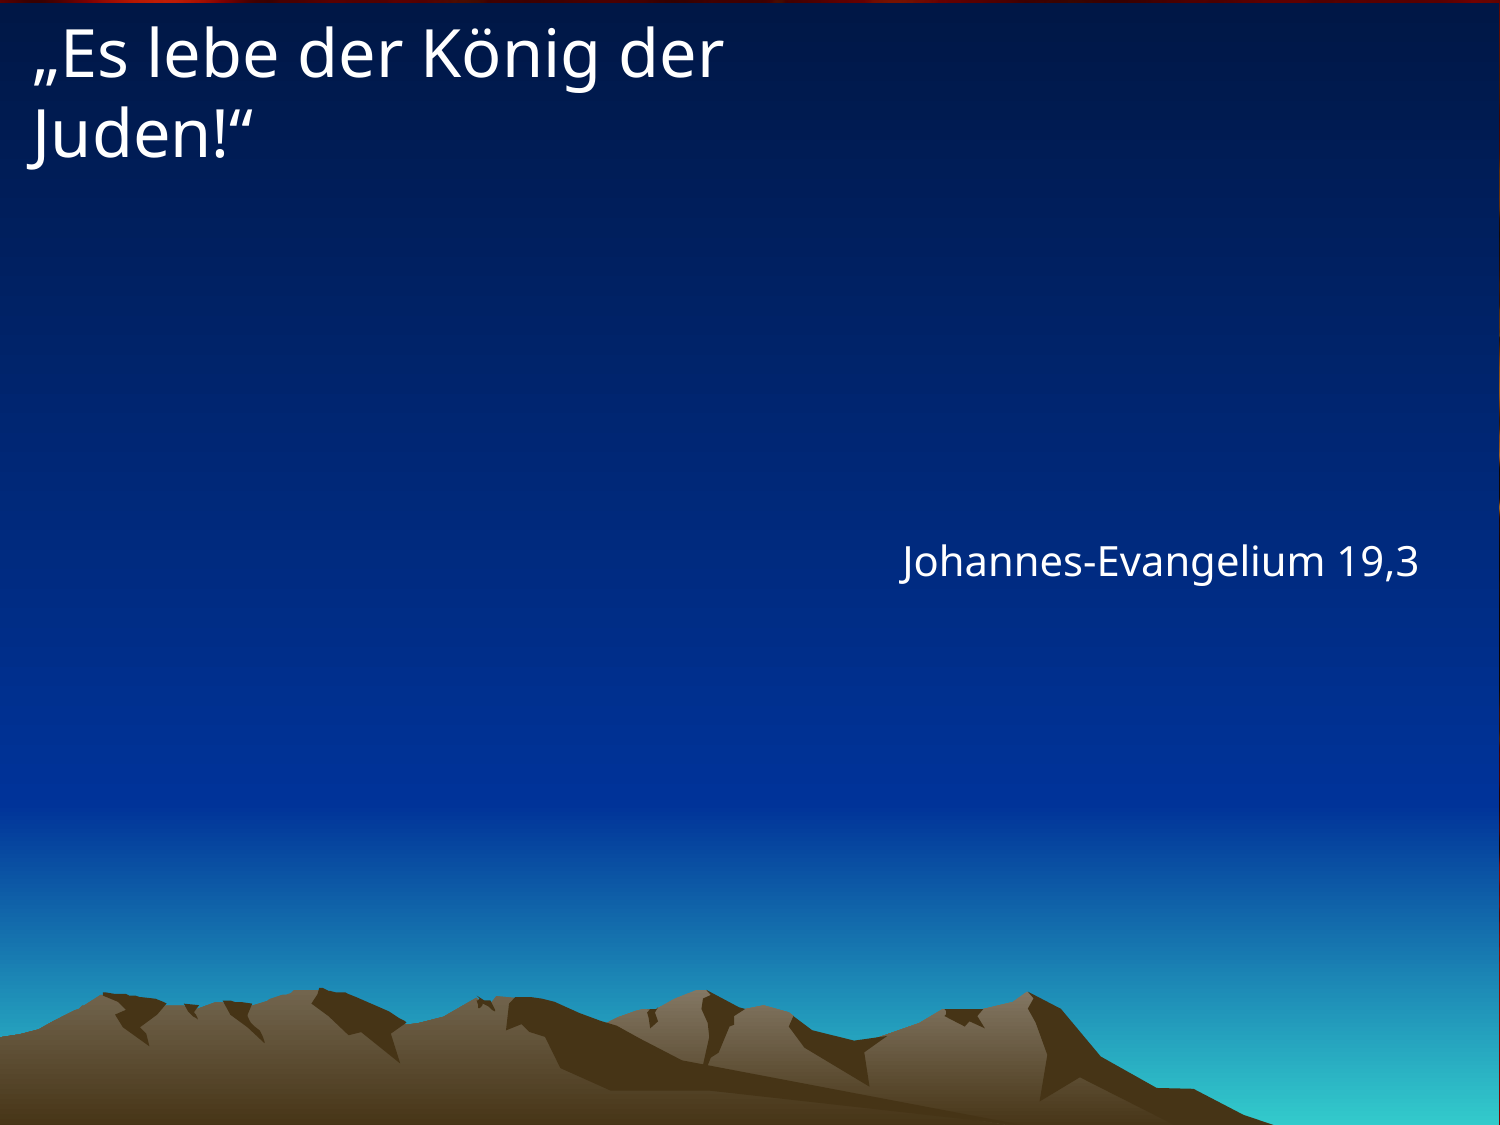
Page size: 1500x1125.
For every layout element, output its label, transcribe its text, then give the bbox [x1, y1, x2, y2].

subtitle Johannes-Evangelium 19,3 [750, 527, 1436, 1125]
title „Es lebe der König der Juden!“ [17, 0, 869, 193]
picture [869, 0, 1500, 1125]
